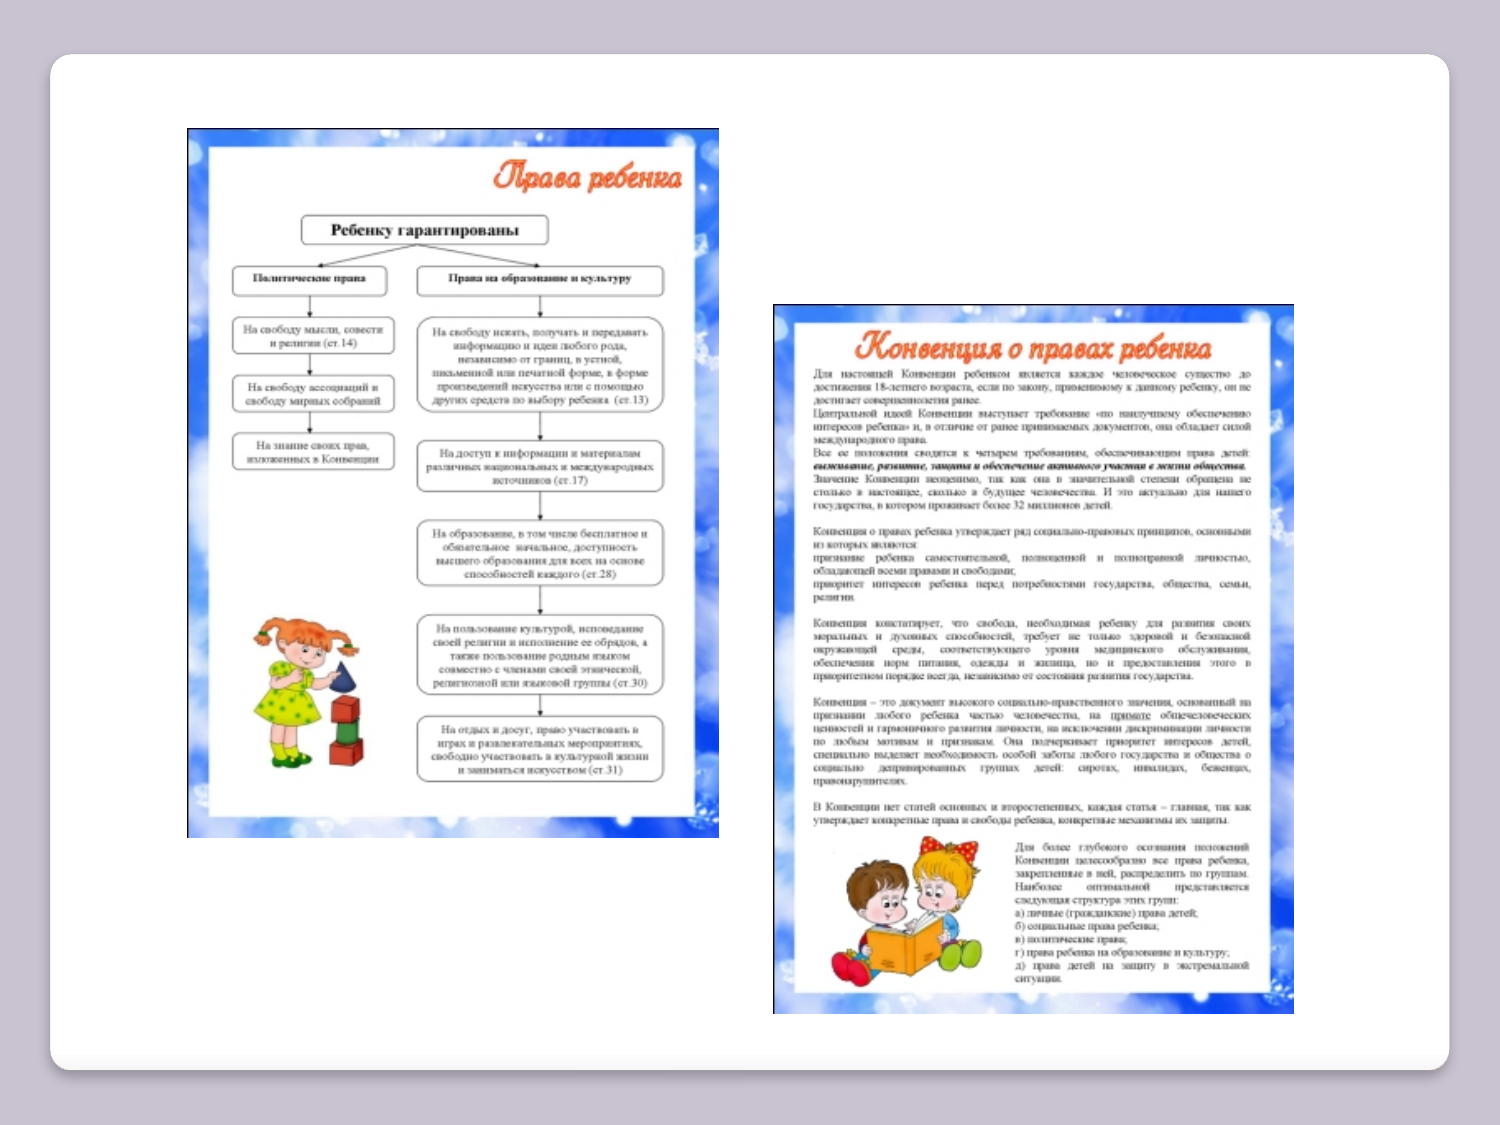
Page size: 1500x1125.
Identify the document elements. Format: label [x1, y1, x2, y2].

picture [187, 128, 720, 838]
picture [773, 304, 1294, 1014]
